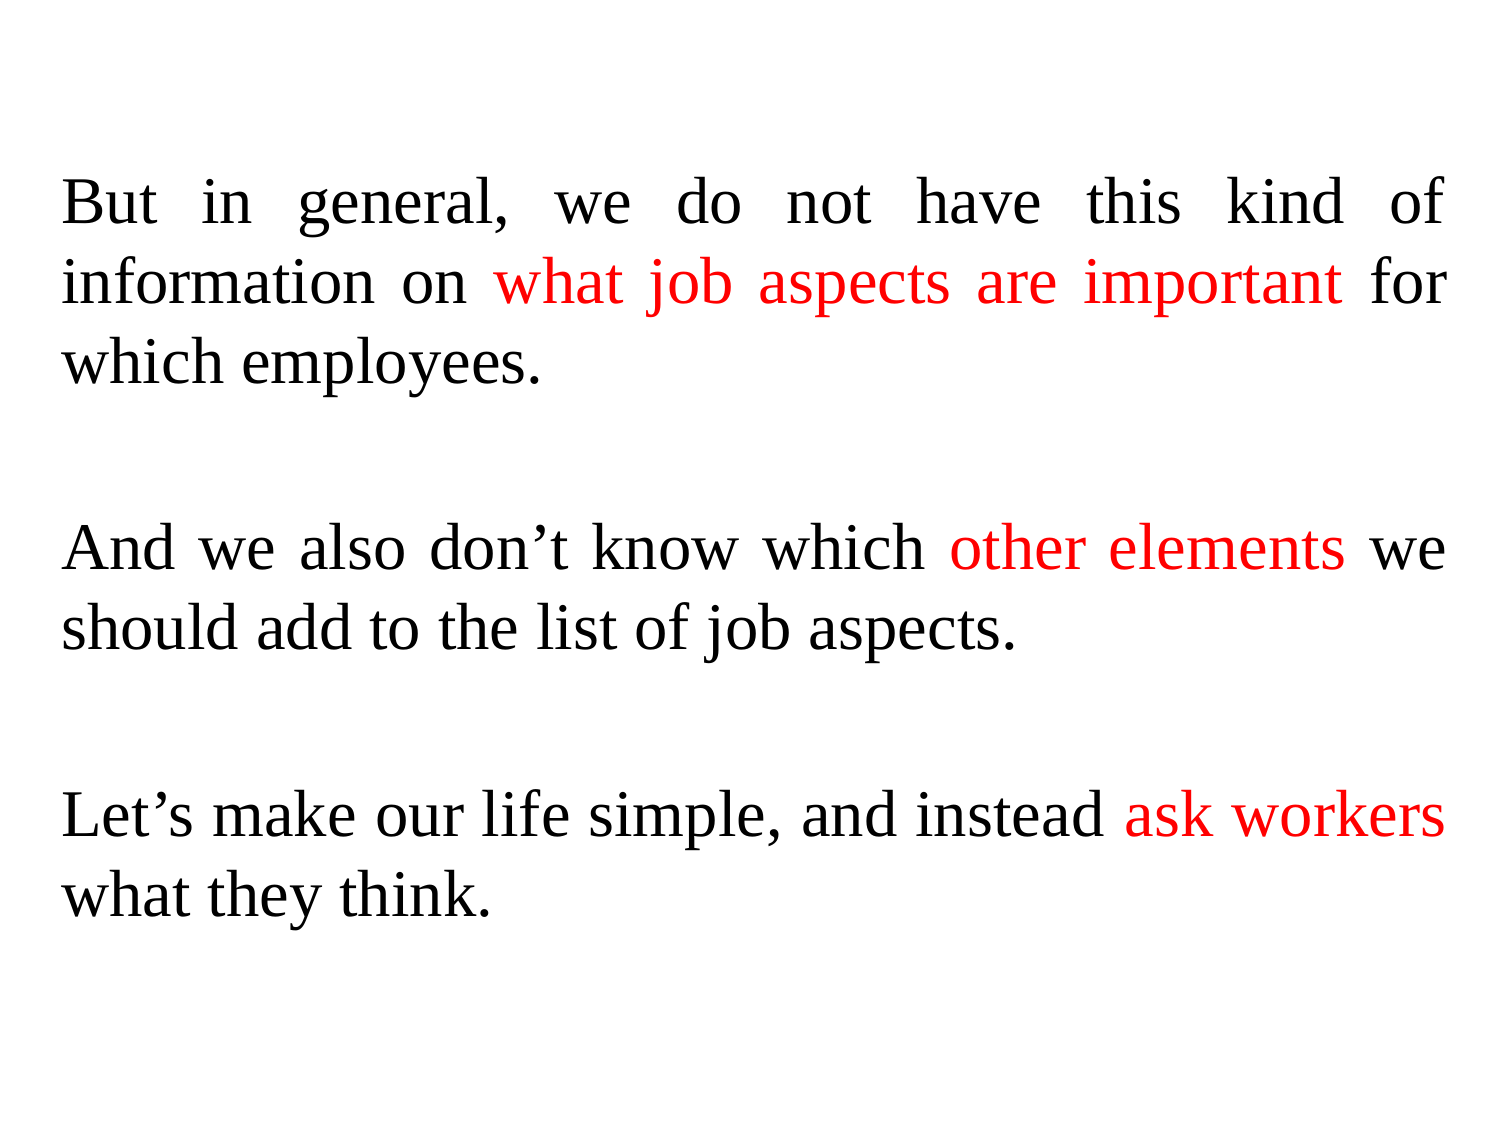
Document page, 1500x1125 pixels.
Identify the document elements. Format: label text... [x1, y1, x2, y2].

list But in general, we do not have this kind of information on what job aspects are important for which employees. And we also don’t know which other elements we should add to the list of job aspects. Let’s make our life simple, and instead ask workers what they think. [46, 149, 1463, 913]
